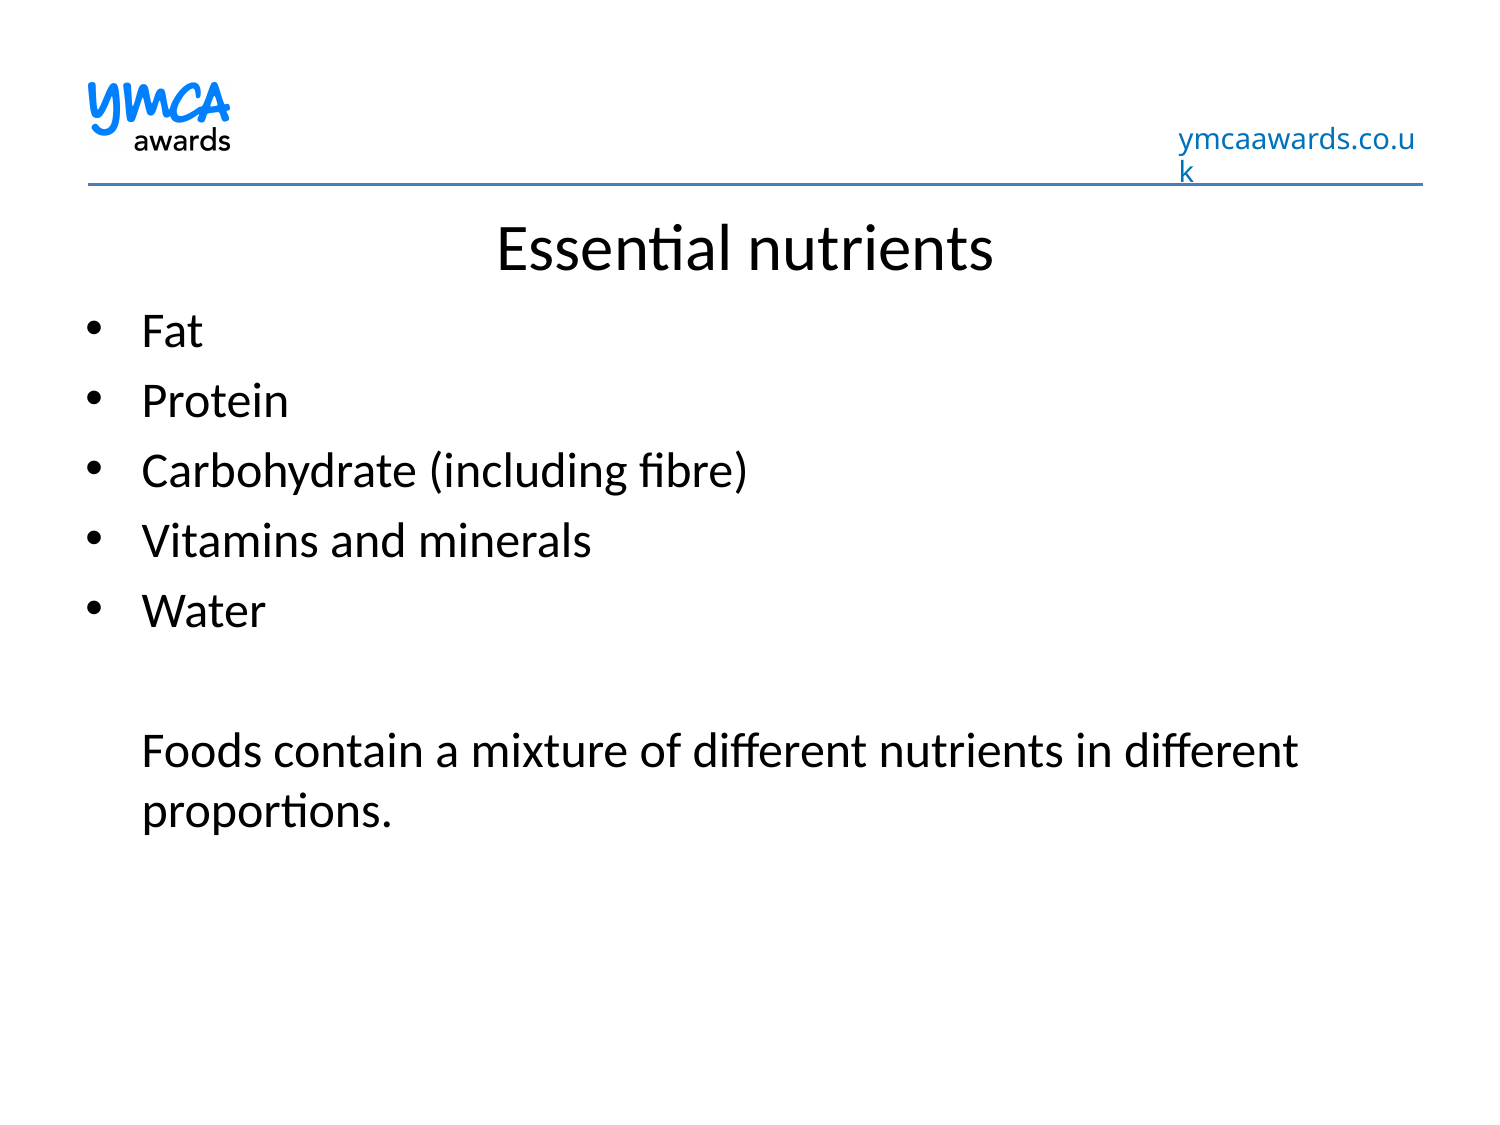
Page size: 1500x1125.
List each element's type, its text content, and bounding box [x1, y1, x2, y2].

text_box Essential nutrients [70, 196, 1421, 290]
text_box Fat Protein Carbohydrate (including fibre) Vitamins and minerals Water Foods contain a mixture of different nutrients in different proportions. [70, 290, 1421, 1033]
picture [88, 82, 230, 151]
